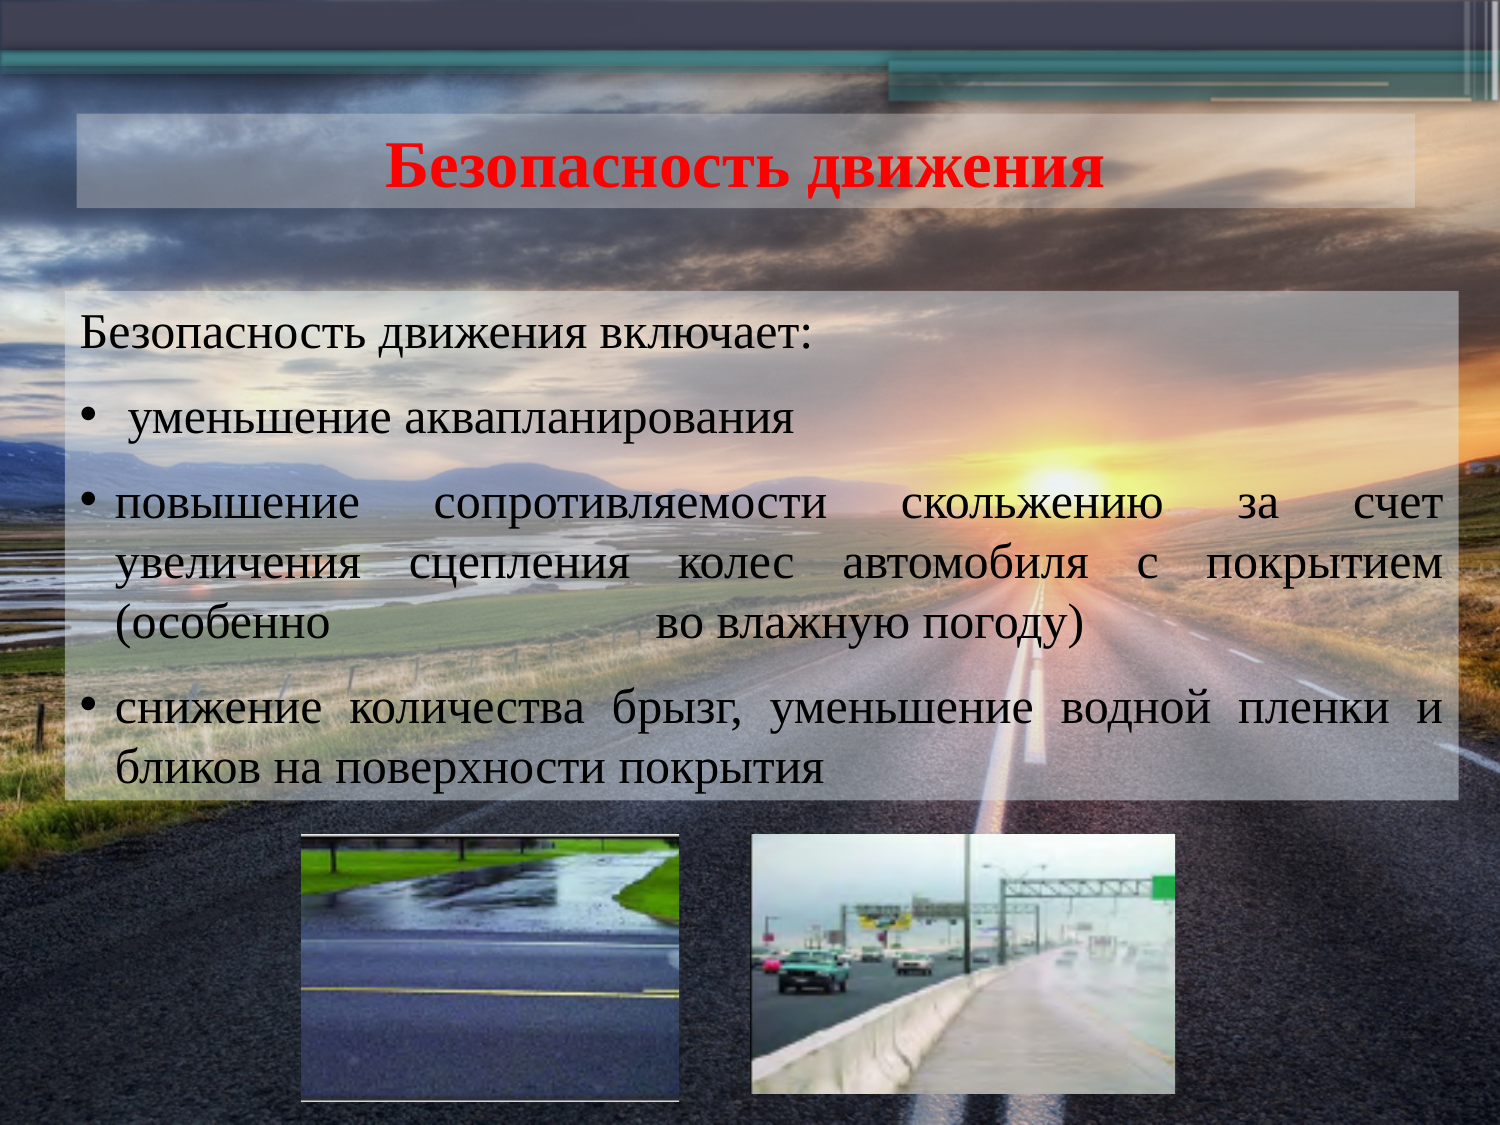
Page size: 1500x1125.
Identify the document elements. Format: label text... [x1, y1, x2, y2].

picture [0, 71, 1500, 1125]
text_box Безопасность движения [76, 113, 1415, 209]
text_box Безопасность движения включает: уменьшение аквапланирования повышение сопротивляемости скольжению за счет увеличения сцепления колес автомобиля с покрытием (особенно во влажную погоду) снижение количества брызг, уменьшение водной пленки и бликов на поверхности покрытия [64, 290, 1459, 801]
